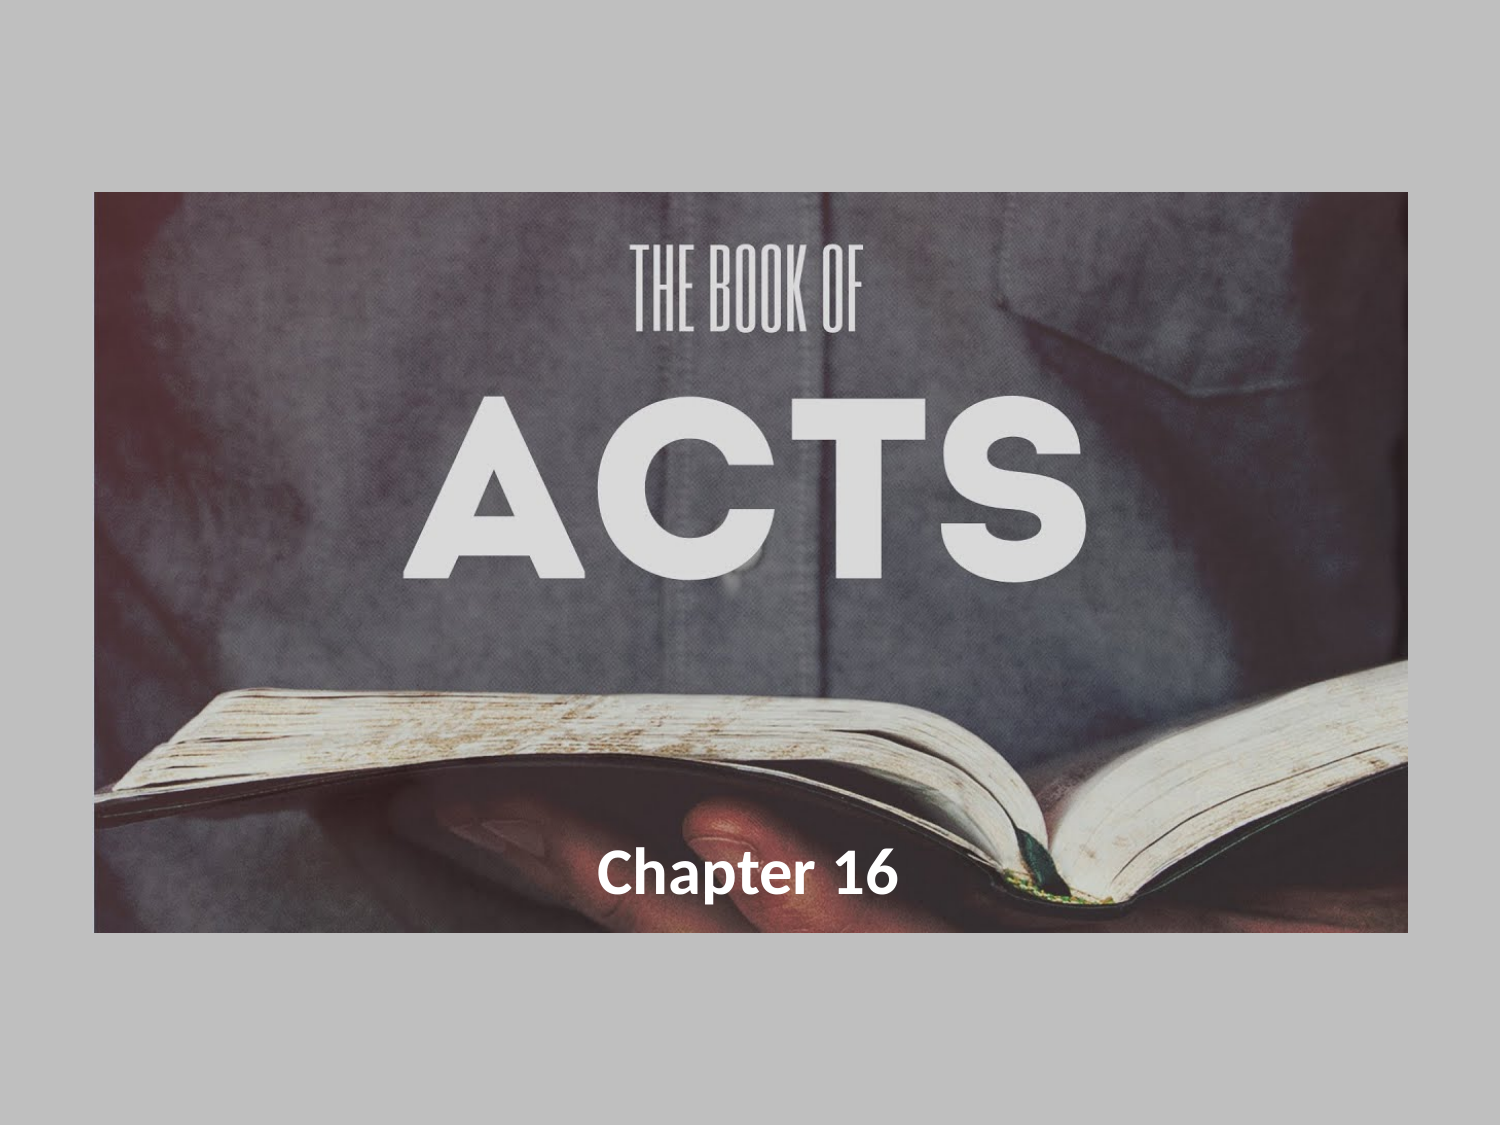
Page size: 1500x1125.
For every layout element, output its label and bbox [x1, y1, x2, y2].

picture [92, 192, 1408, 933]
